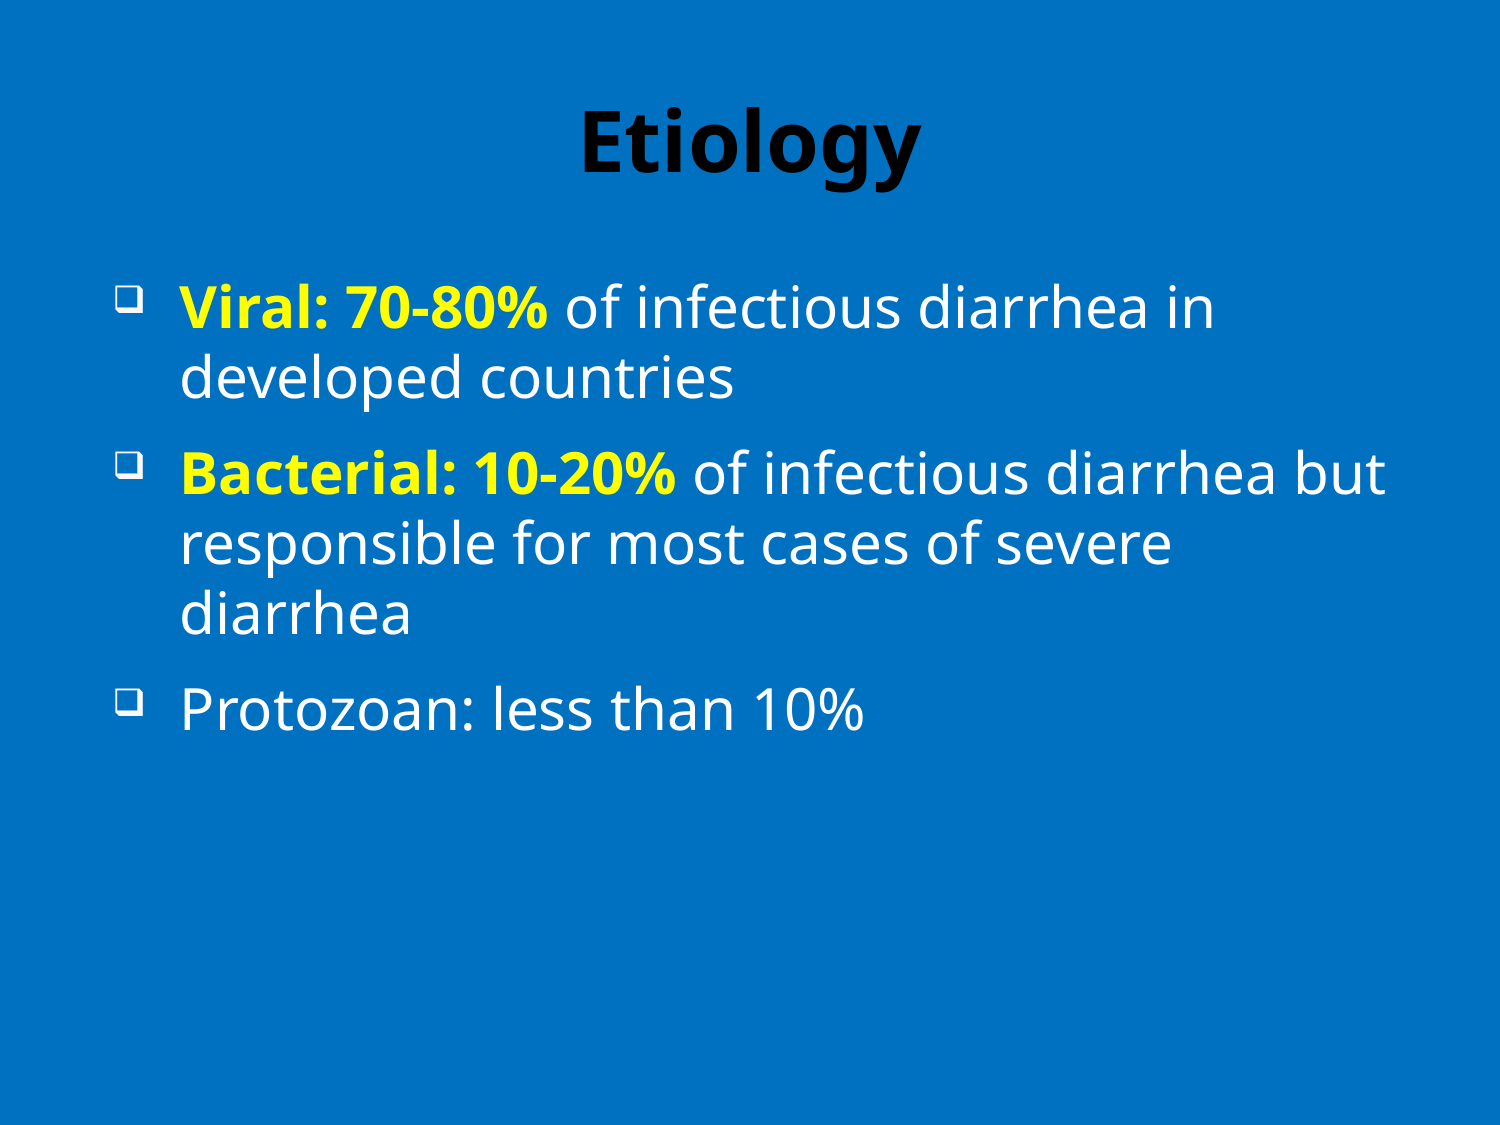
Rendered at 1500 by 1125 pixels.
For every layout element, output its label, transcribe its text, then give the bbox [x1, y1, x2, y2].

list Viral: 70-80% of infectious diarrhea in developed countries Bacterial: 10-20% of infectious diarrhea but responsible for most cases of severe diarrhea Protozoan: less than 10% [75, 262, 1425, 1035]
title Etiology [75, 45, 1425, 233]
